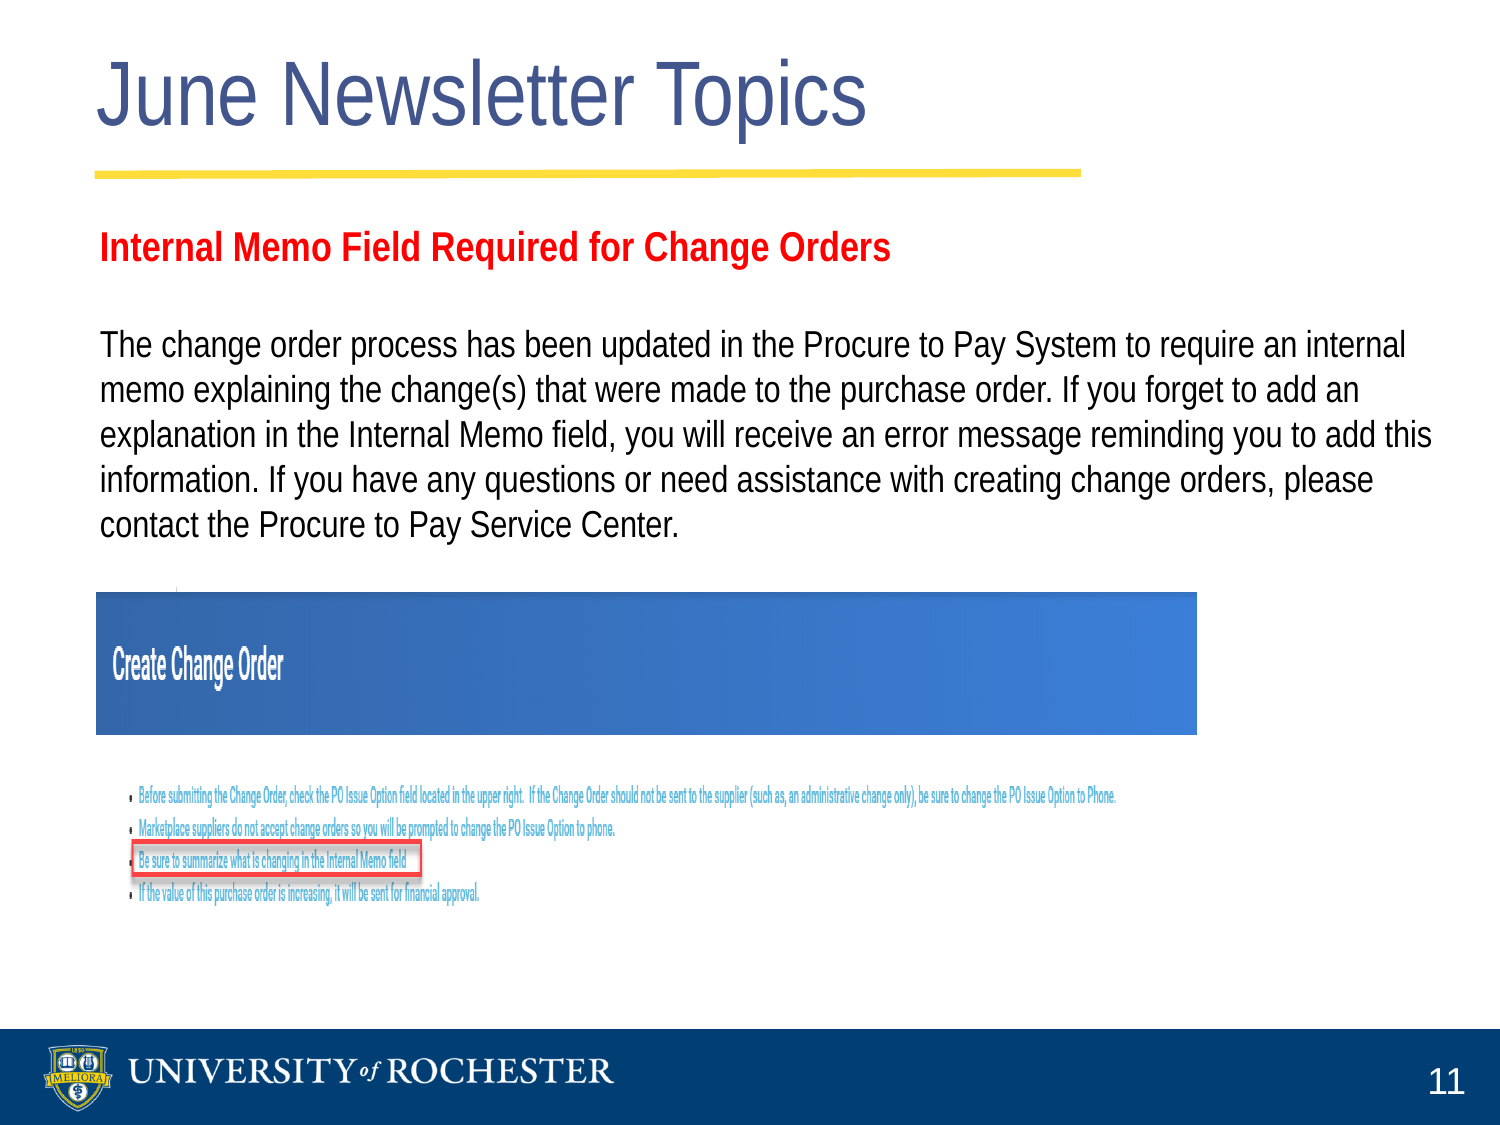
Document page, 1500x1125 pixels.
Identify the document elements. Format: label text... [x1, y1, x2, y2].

text_box June Newsletter Topics [82, 25, 884, 151]
text_box 11 [1412, 1049, 1482, 1110]
picture [0, 1029, 1500, 1125]
picture [96, 587, 1197, 926]
text_box Internal Memo Field Required for Change Orders The change order process has been updated in the Procure to Pay System to require an internal memo explaining the change(s) that were made to the purchase order. If you forget to add an explanation in the Internal Memo field, you will receive an error message reminding you to add this information. If you have any questions or need assistance with creating change orders, please contact the Procure to Pay Service Center. [85, 212, 1464, 1003]
